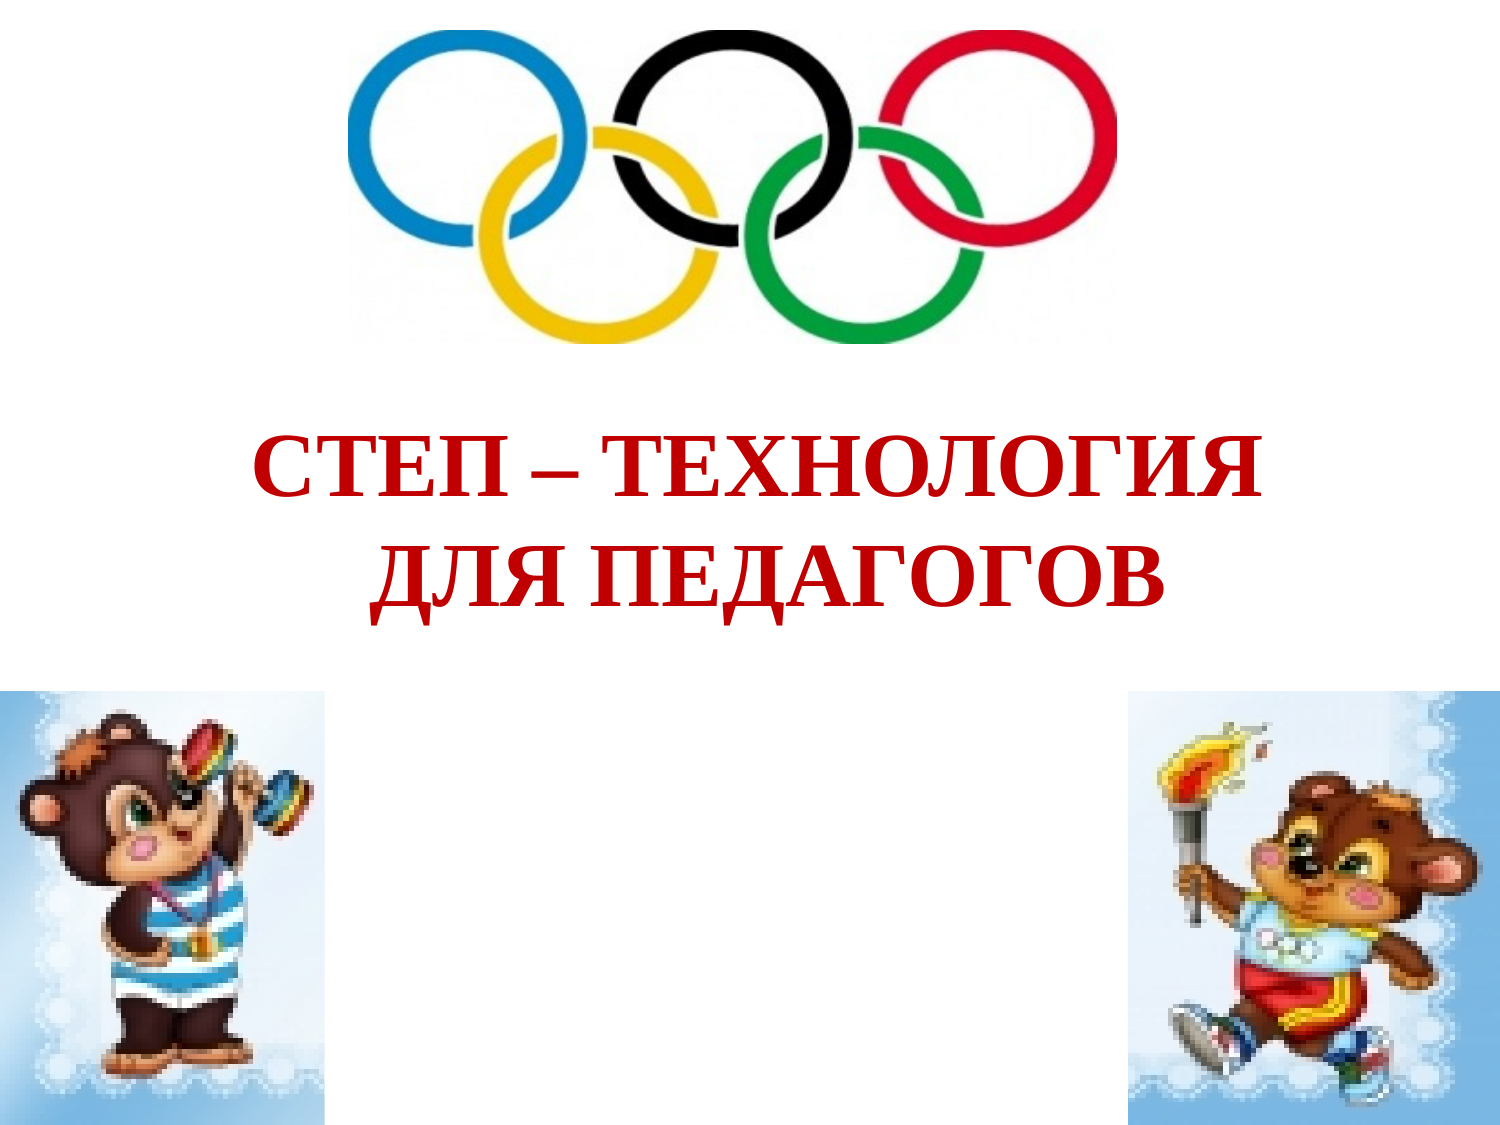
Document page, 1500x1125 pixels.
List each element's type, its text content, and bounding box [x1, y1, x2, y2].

picture [348, 30, 445, 119]
picture [0, 691, 325, 1125]
picture [348, 30, 1117, 345]
text_box СТЕП – ТЕХНОЛОГИЯ ДЛЯ ПЕДАГОГОВ [235, 397, 1303, 632]
picture [1127, 691, 1500, 1125]
